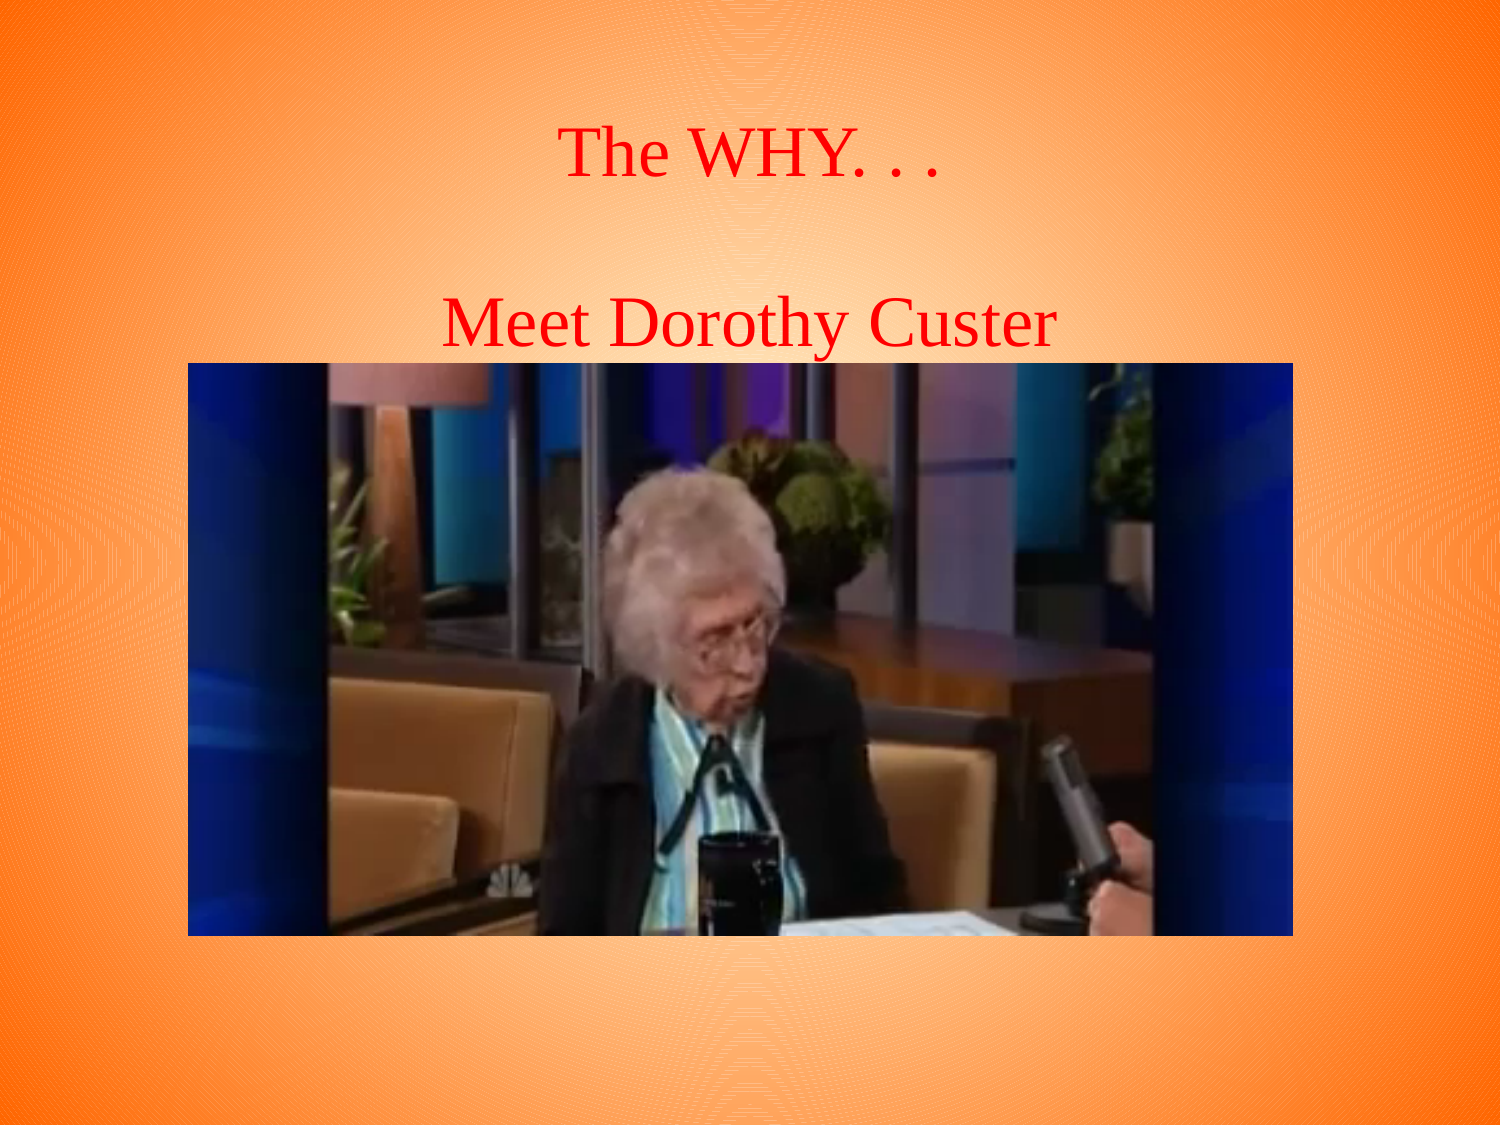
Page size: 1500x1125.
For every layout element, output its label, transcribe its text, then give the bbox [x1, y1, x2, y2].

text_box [187, 362, 1294, 937]
text_box The WHY. . . Meet Dorothy Custer [0, 12, 1500, 483]
